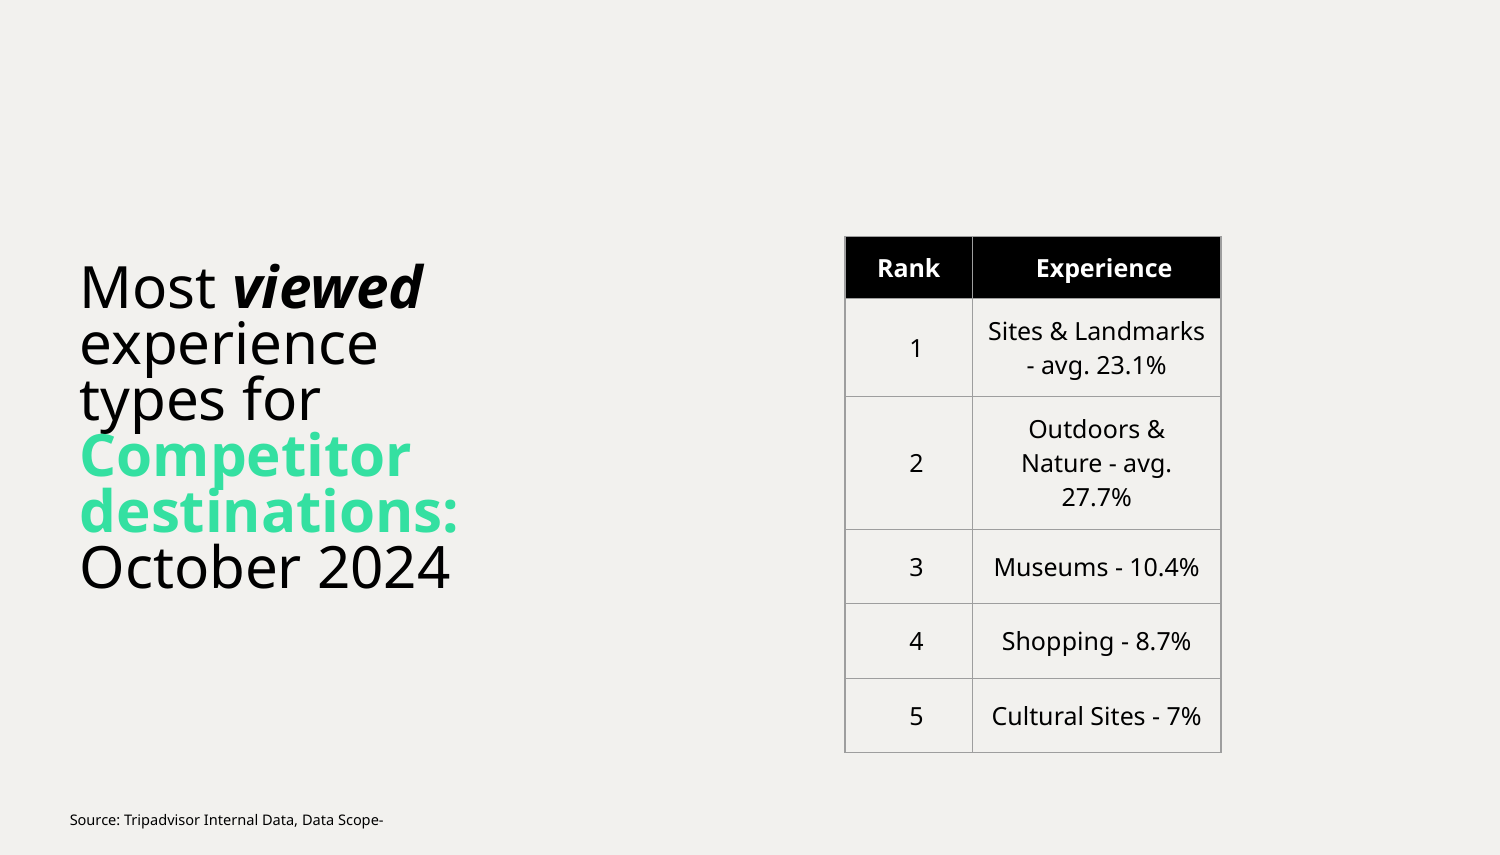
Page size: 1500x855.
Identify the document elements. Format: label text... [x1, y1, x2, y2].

table_cell 5 [846, 679, 972, 752]
table_header Experience [973, 237, 1220, 298]
table_cell Outdoors & Nature - avg. 27.7% [973, 397, 1220, 529]
table_cell Shopping - 8.7% [973, 604, 1220, 678]
table_cell Museums - 10.4% [973, 530, 1220, 603]
table_cell Sites & Landmarks - avg. 23.1% [973, 299, 1220, 396]
table_cell 2 [846, 397, 972, 529]
table_header Rank [846, 237, 972, 298]
table_cell Cultural Sites - 7% [973, 679, 1220, 752]
table_cell 4 [846, 604, 972, 678]
subtitle Source: Tripadvisor Internal Data, Data Scope- October 2024 [69, 807, 1162, 836]
table_cell 3 [846, 530, 972, 603]
table_cell 1 [846, 299, 972, 396]
text_box Most viewed experience types for Competitor destinations: October 2024 [64, 248, 530, 615]
